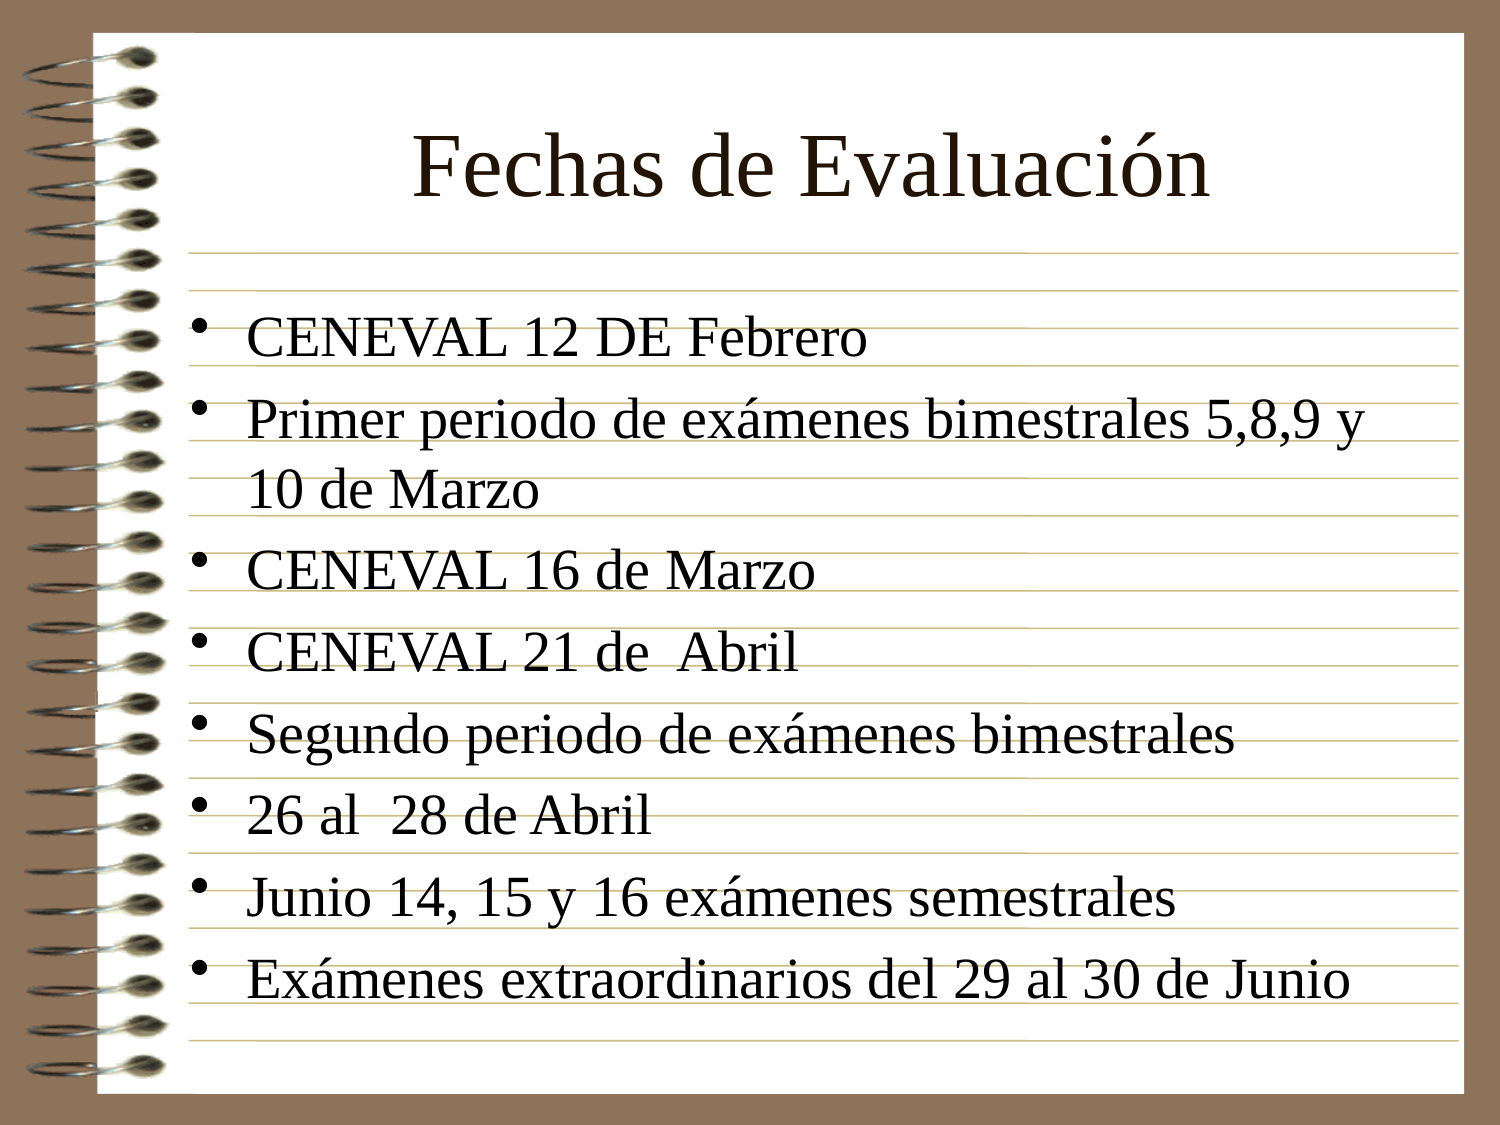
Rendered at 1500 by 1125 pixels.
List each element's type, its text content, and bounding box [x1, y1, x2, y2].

list CENEVAL 12 DE Febrero Primer periodo de exámenes bimestrales 5,8,9 y 10 de Marzo CENEVAL 16 de Marzo CENEVAL 21 de Abril Segundo periodo de exámenes bimestrales 26 al 28 de Abril Junio 14, 15 y 16 exámenes semestrales Exámenes extraordinarios del 29 al 30 de Junio [174, 290, 1451, 966]
title Fechas de Evaluación [174, 65, 1451, 254]
picture [0, 8, 194, 1115]
